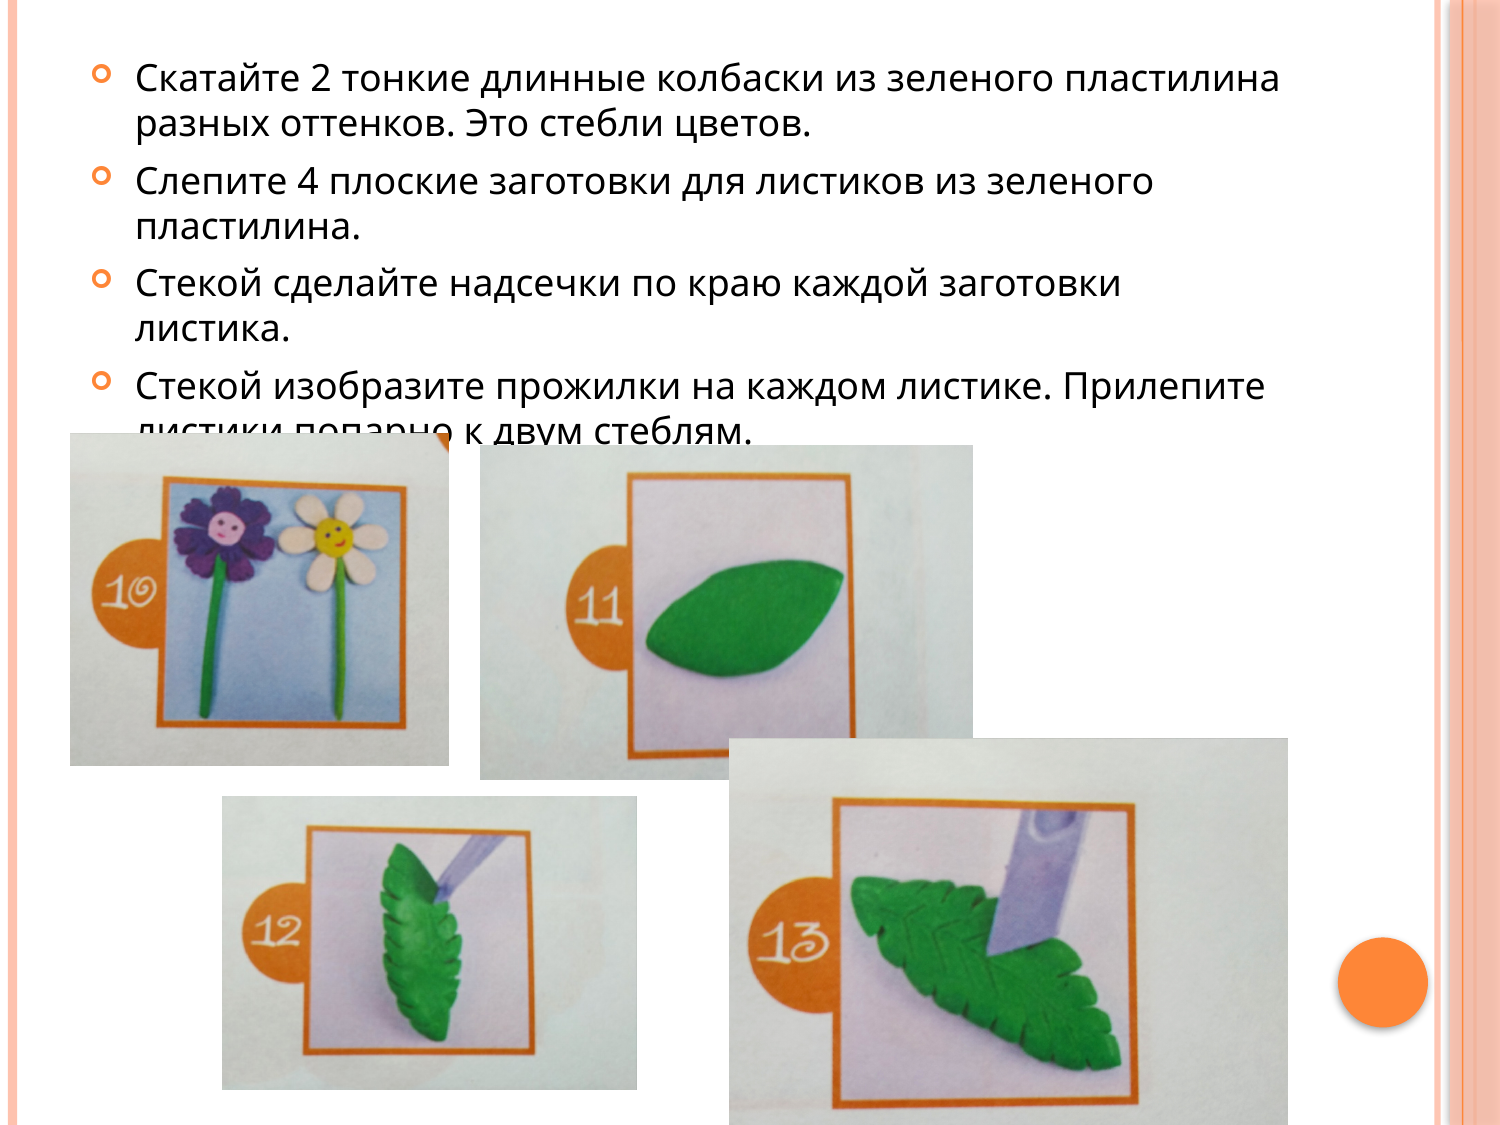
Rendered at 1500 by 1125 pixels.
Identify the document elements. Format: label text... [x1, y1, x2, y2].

list Скатайте 2 тонкие длинные колбаски из зеленого пластилина разных оттенков. Это стебли цветов. Слепите 4 плоские заготовки для листиков из зеленого пластилина. Стекой сделайте надсечки по краю каждой заготовки листика. Стекой изобразите прожилки на каждом листике. Прилепите листики попарно к двум стеблям. [75, 46, 1300, 1062]
picture [222, 796, 637, 1091]
picture [479, 444, 1289, 1125]
picture [69, 433, 450, 766]
